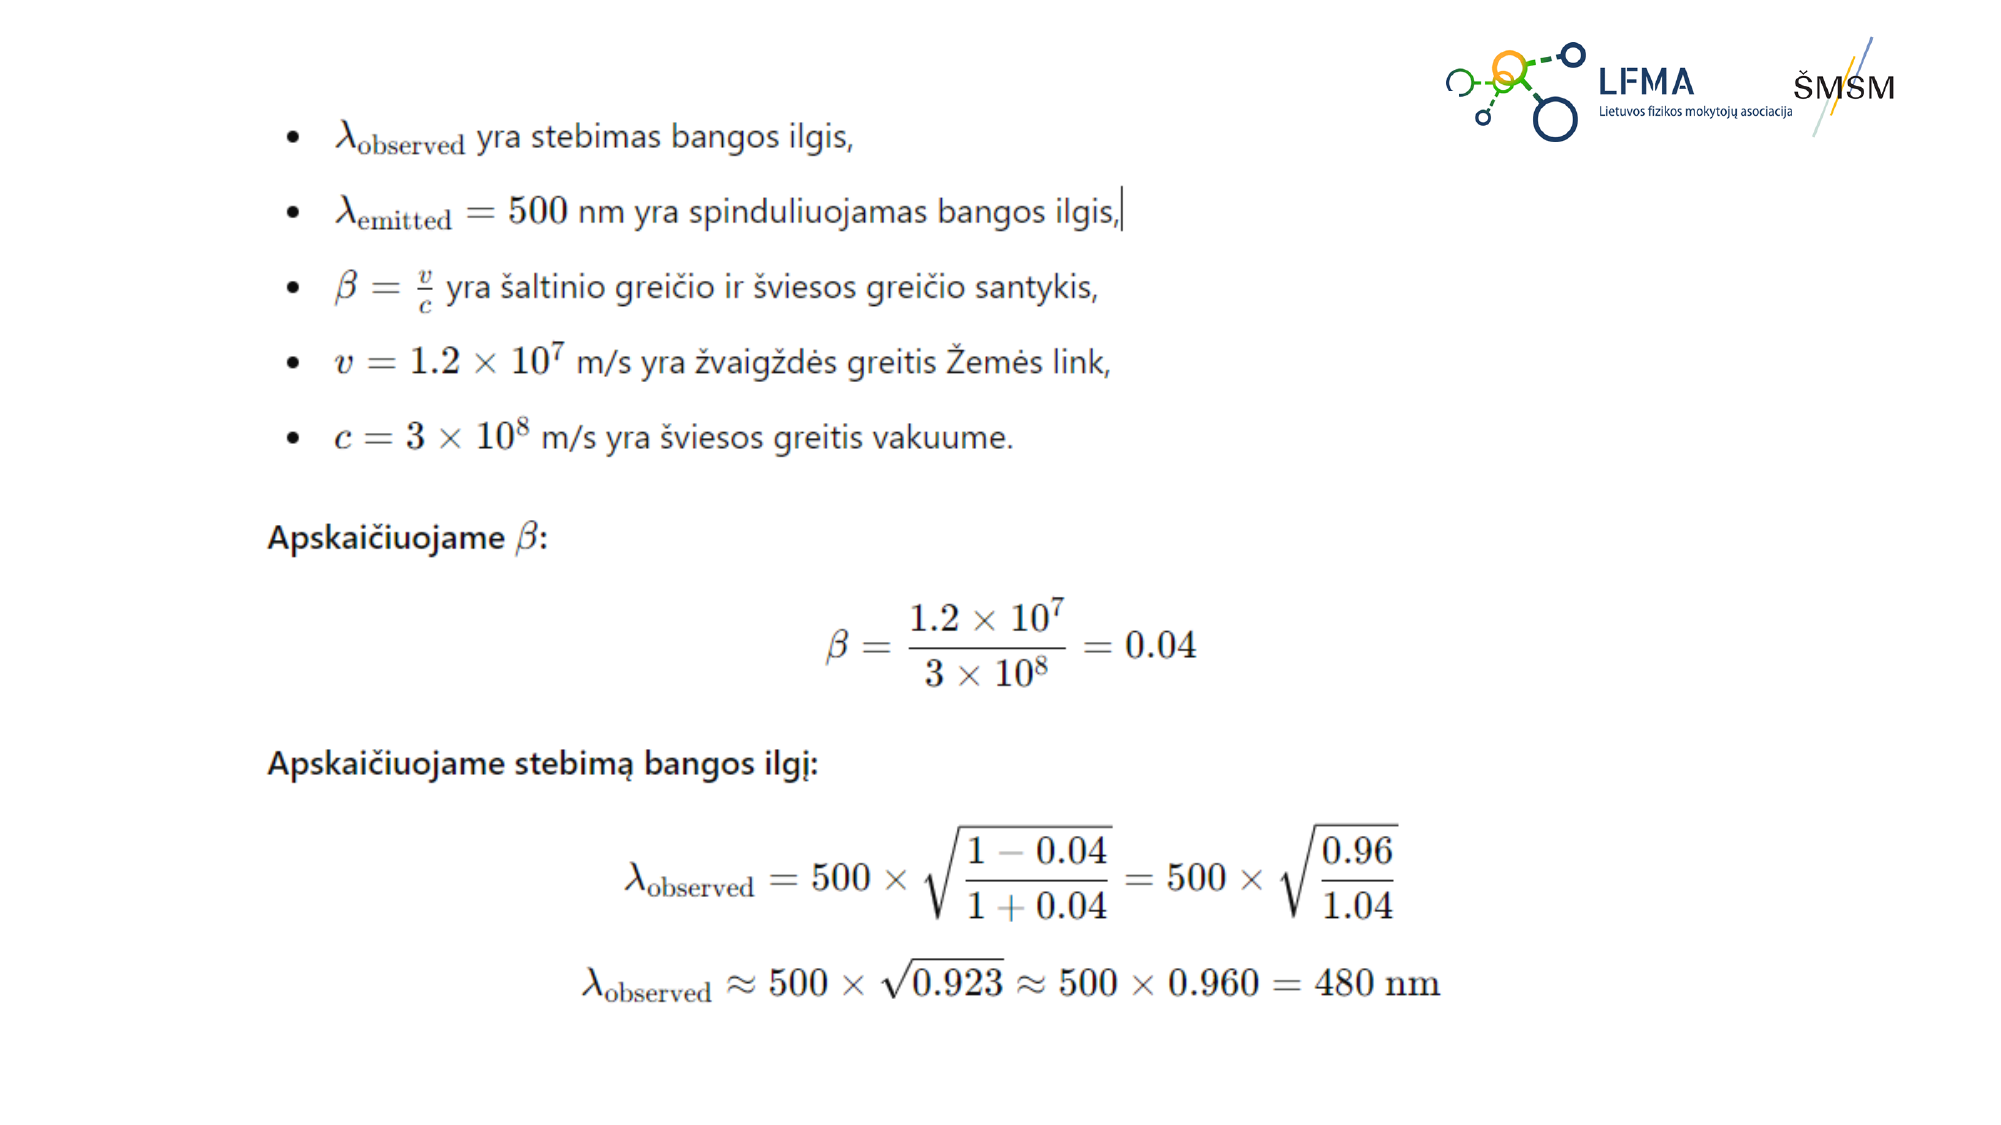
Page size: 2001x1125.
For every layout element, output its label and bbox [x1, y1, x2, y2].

picture [1446, 19, 1943, 159]
list [264, 91, 1459, 1029]
